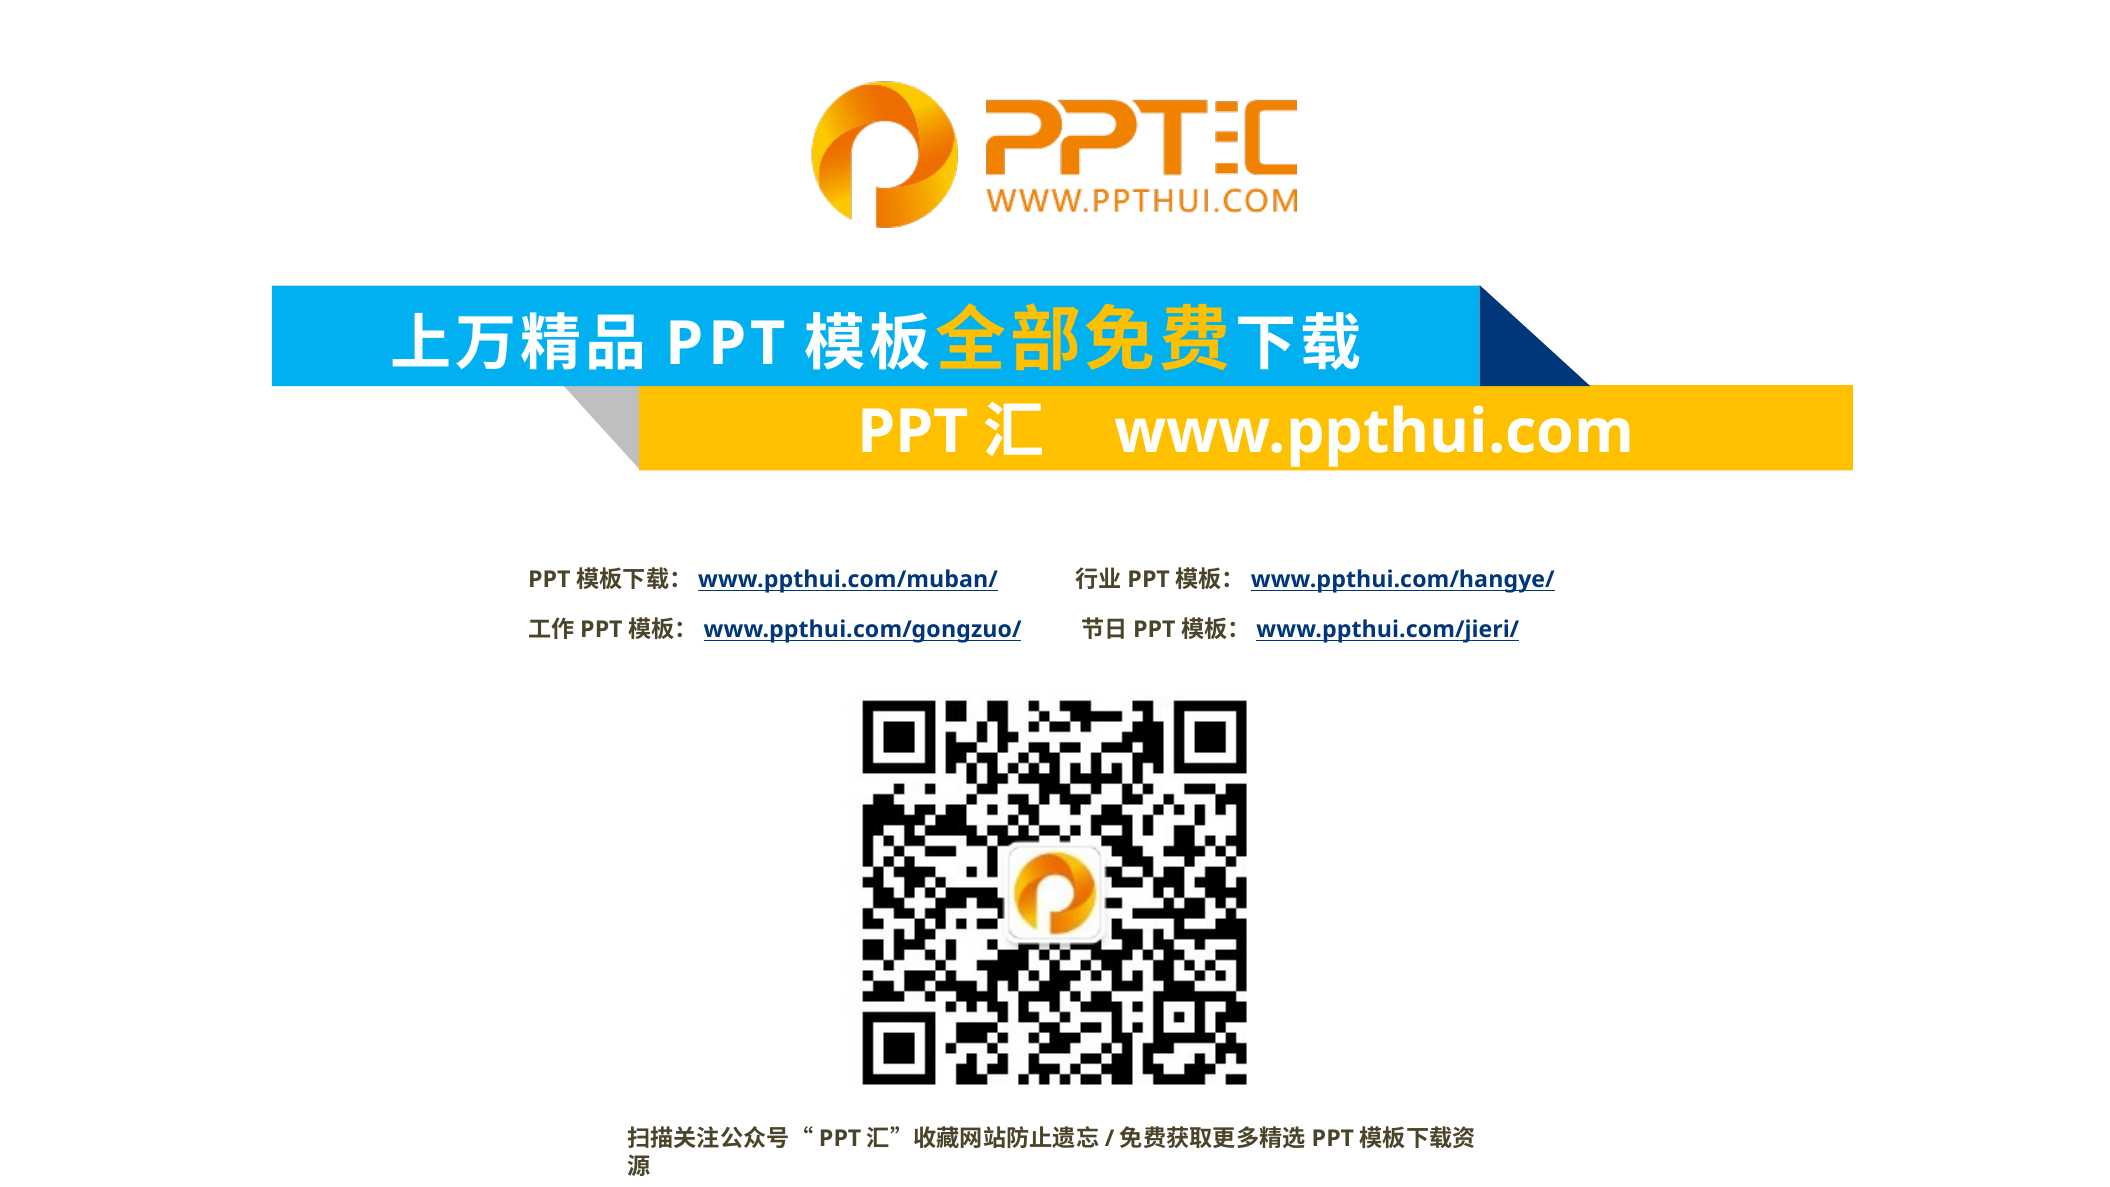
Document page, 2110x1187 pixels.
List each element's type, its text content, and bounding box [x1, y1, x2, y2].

picture [832, 670, 1278, 1116]
text_box PPT汇 www.ppthui.com [638, 384, 1854, 471]
text_box 扫描关注公众号“PPT汇”收藏网站防止遗忘/免费获取更多精选PPT模板下载资源 [612, 1115, 1498, 1187]
text_box [563, 387, 638, 470]
text_box 上万精品PPT模板全部免费下载 [271, 285, 1478, 387]
picture [807, 22, 1302, 270]
text_box [1478, 282, 1594, 388]
text_box PPT模板下载：www.ppthui.com/muban/ 行业PPT模板：www.ppthui.com/hangye/ 工作PPT模板：www.ppthui.com/gongzuo/ 节日PPT模板：www.ppthui.com/jieri/ [512, 511, 1597, 731]
